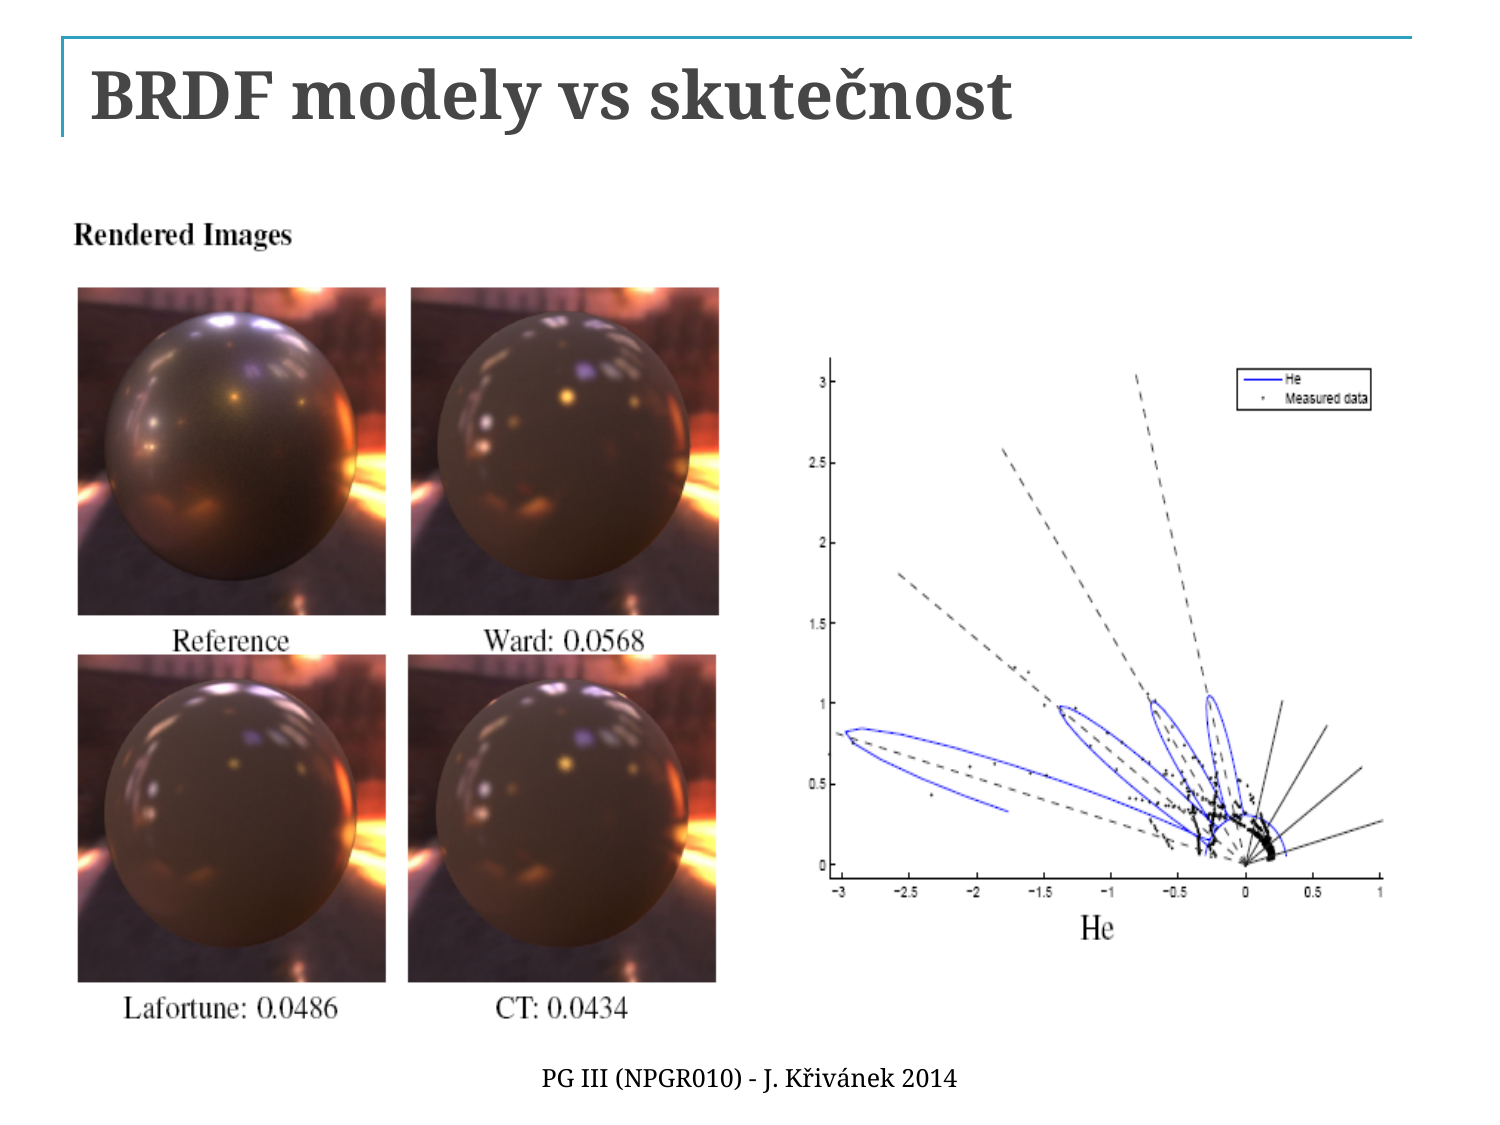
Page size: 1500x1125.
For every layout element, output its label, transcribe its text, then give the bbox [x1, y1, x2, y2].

picture [52, 213, 731, 1048]
footer PG III (NPGR010) - J. Křivánek 2014 [512, 1024, 988, 1101]
picture [796, 349, 1405, 941]
title BRDF modely vs skutečnost [74, 45, 1426, 233]
